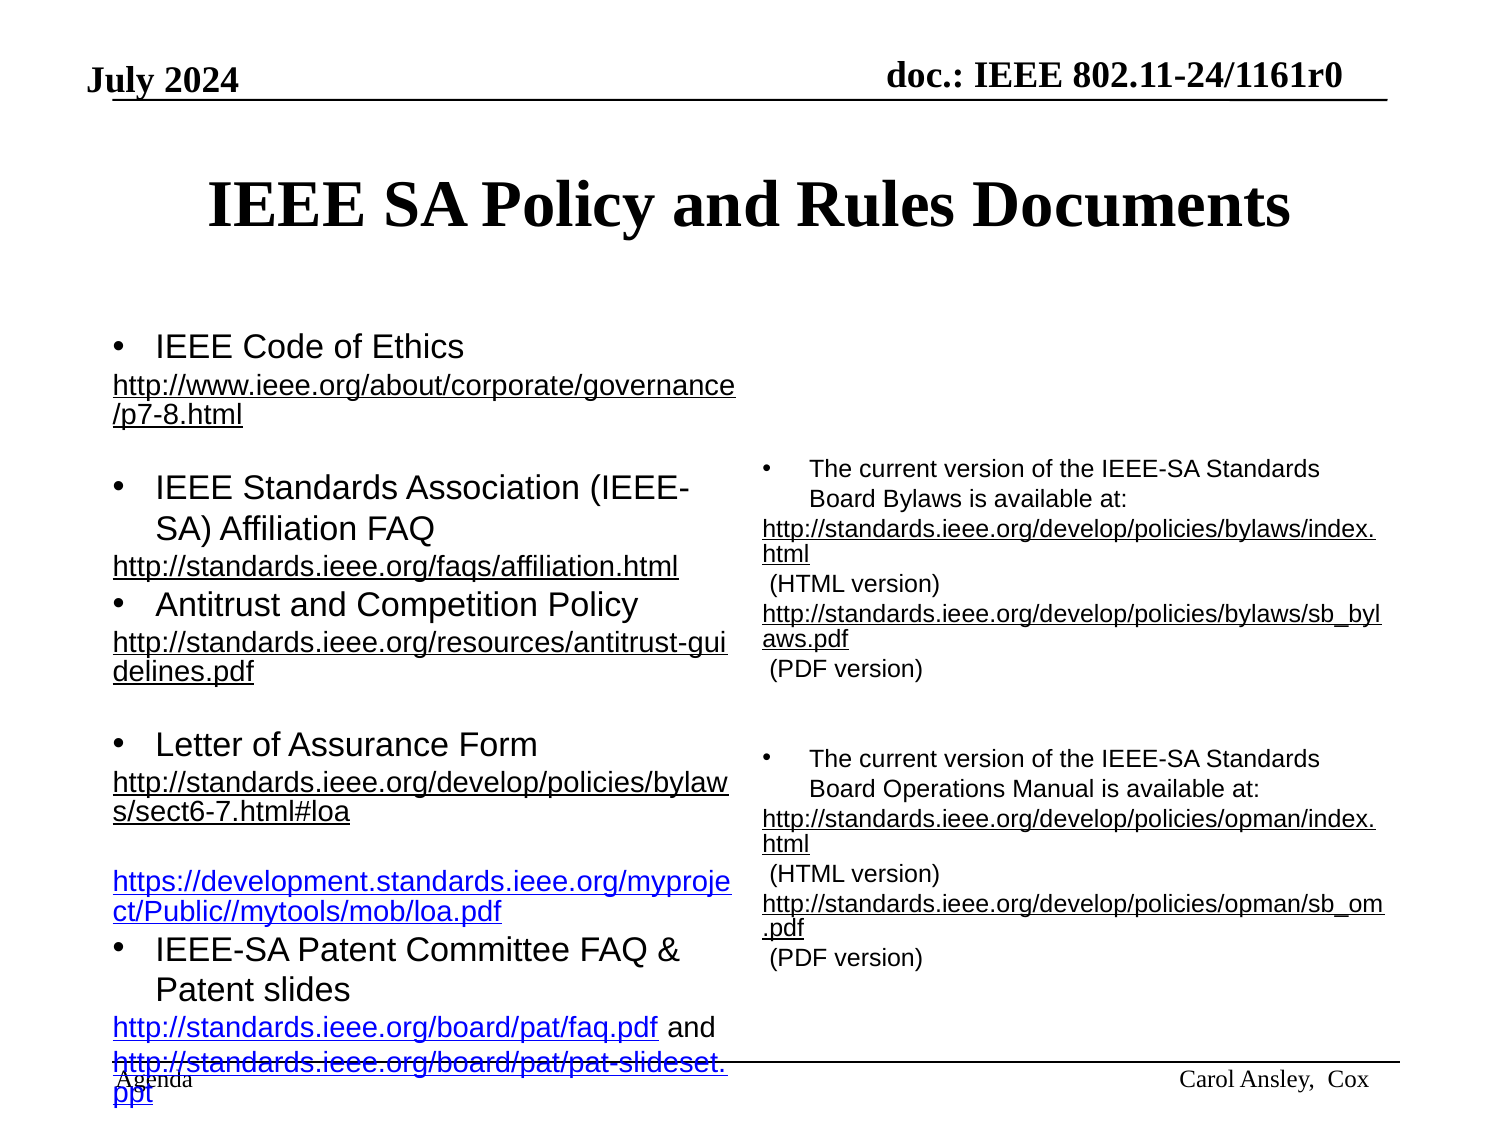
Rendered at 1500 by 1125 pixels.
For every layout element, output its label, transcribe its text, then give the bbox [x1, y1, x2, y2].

list IEEE Code of Ethics http://www.ieee.org/about/corporate/governance/p7-8.html IEEE Standards Association (IEEE-SA) Affiliation FAQ http://standards.ieee.org/faqs/affiliation.html Antitrust and Competition Policy http://standards.ieee.org/resources/antitrust-guidelines.pdf Letter of Assurance Form http://standards.ieee.org/develop/policies/bylaws/sect6-7.html#loa https://development.standards.ieee.org/myproject/Public//mytools/mob/loa.pdf IEEE-SA Patent Committee FAQ & Patent slides http://standards.ieee.org/board/pat/faq.pdf and http://standards.ieee.org/board/pat/pat-slideset.ppt [111, 324, 738, 1001]
list The current version of the IEEE-SA Standards Board Bylaws is available at: http://standards.ieee.org/develop/policies/bylaws/index.html (HTML version) http://standards.ieee.org/develop/policies/bylaws/sb_bylaws.pdf (PDF version) The current version of the IEEE-SA Standards Board Operations Manual is available at: http://standards.ieee.org/develop/policies/opman/index.html (HTML version) http://standards.ieee.org/develop/policies/opman/sb_om.pdf (PDF version) [761, 324, 1388, 1001]
title IEEE SA Policy and Rules Documents [111, 111, 1388, 288]
